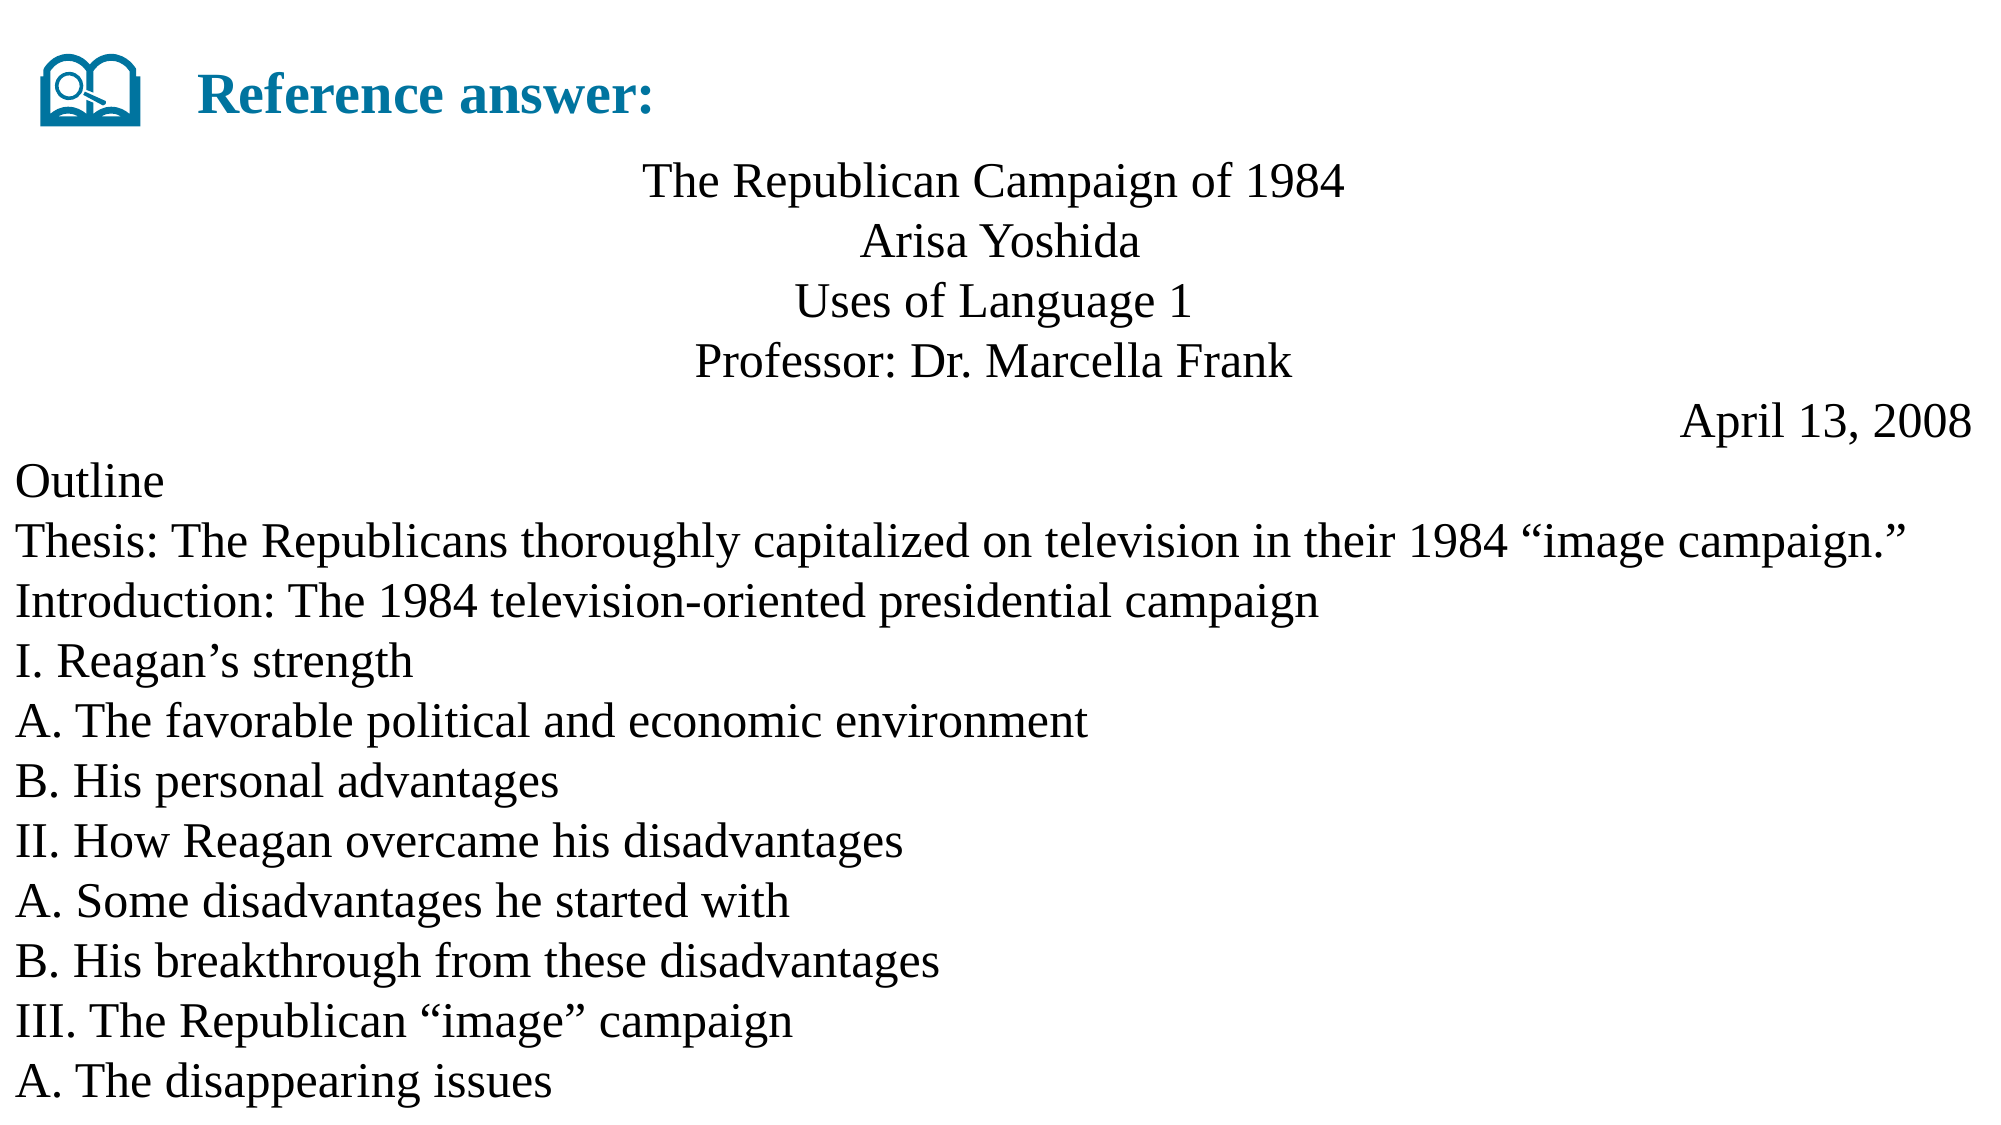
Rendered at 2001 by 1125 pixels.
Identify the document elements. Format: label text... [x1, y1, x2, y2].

list Reference answer: [182, 36, 1238, 140]
text_box The Republican Campaign of 1984 Arisa Yoshida Uses of Language 1 Professor: Dr. Marcella Frank April 13, 2008 Outline Thesis: The Republicans thoroughly capitalized on television in their 1984 “image campaign.” Introduction: The 1984 television-oriented presidential campaign I. Reagan’s strength A. The favorable political and economic environment B. His personal advantages II. How Reagan overcame his disadvantages A. Some disadvantages he started with B. His breakthrough from these disadvantages III. The Republican “image” campaign A. The disappearing issues [0, 140, 2000, 1116]
